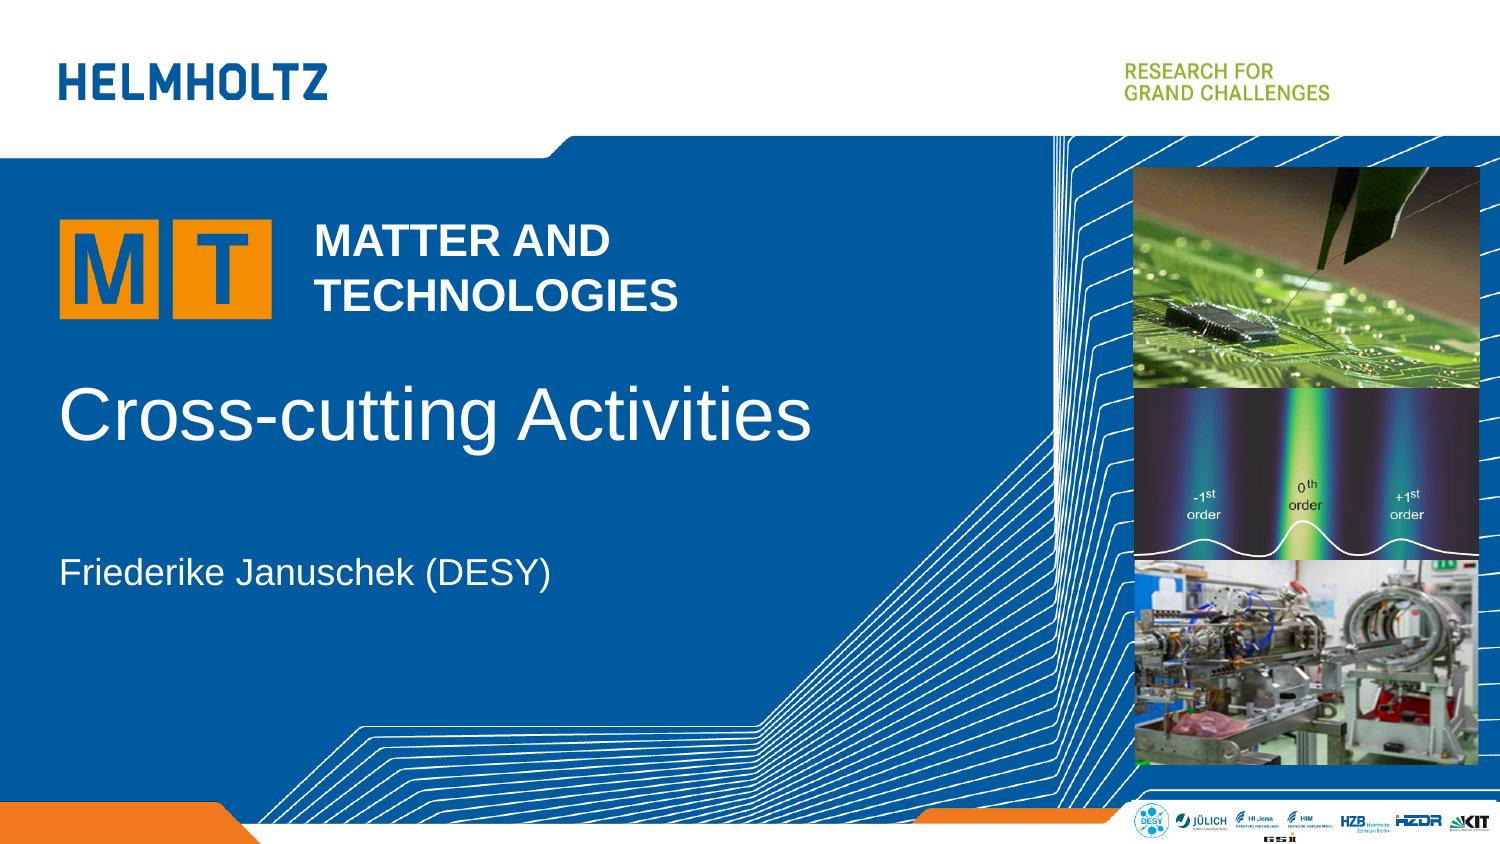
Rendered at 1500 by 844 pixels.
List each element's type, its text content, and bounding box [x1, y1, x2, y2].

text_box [1133, 167, 1480, 765]
picture [0, 0, 1500, 844]
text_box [1131, 799, 1497, 844]
subtitle Cross-cutting Activities Friederike Januschek (DESY) [59, 410, 1022, 582]
title Matter and Technologies [59, 210, 1022, 326]
